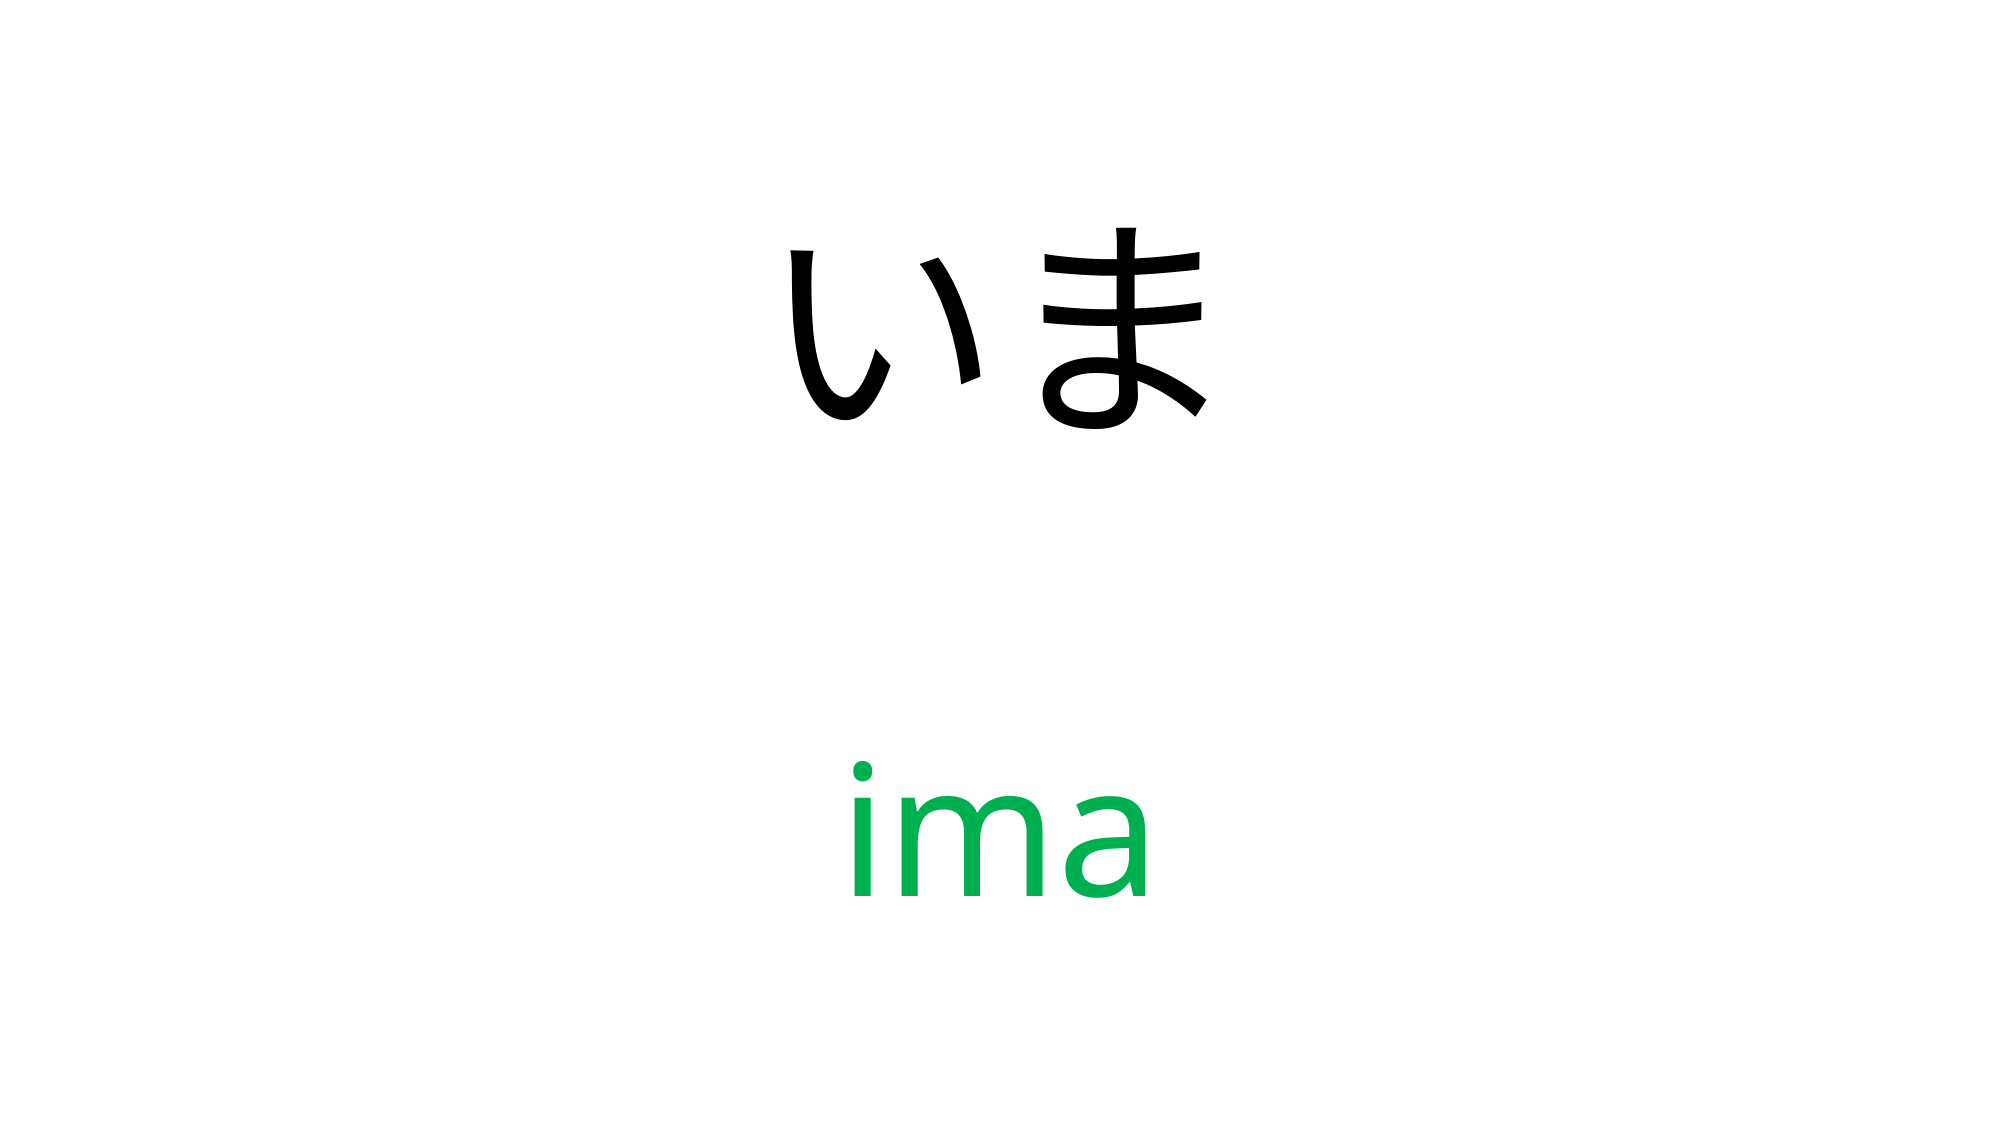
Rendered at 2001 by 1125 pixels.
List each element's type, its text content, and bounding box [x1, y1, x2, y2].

subtitle ima [0, 687, 2000, 987]
title いま [0, 22, 2000, 660]
